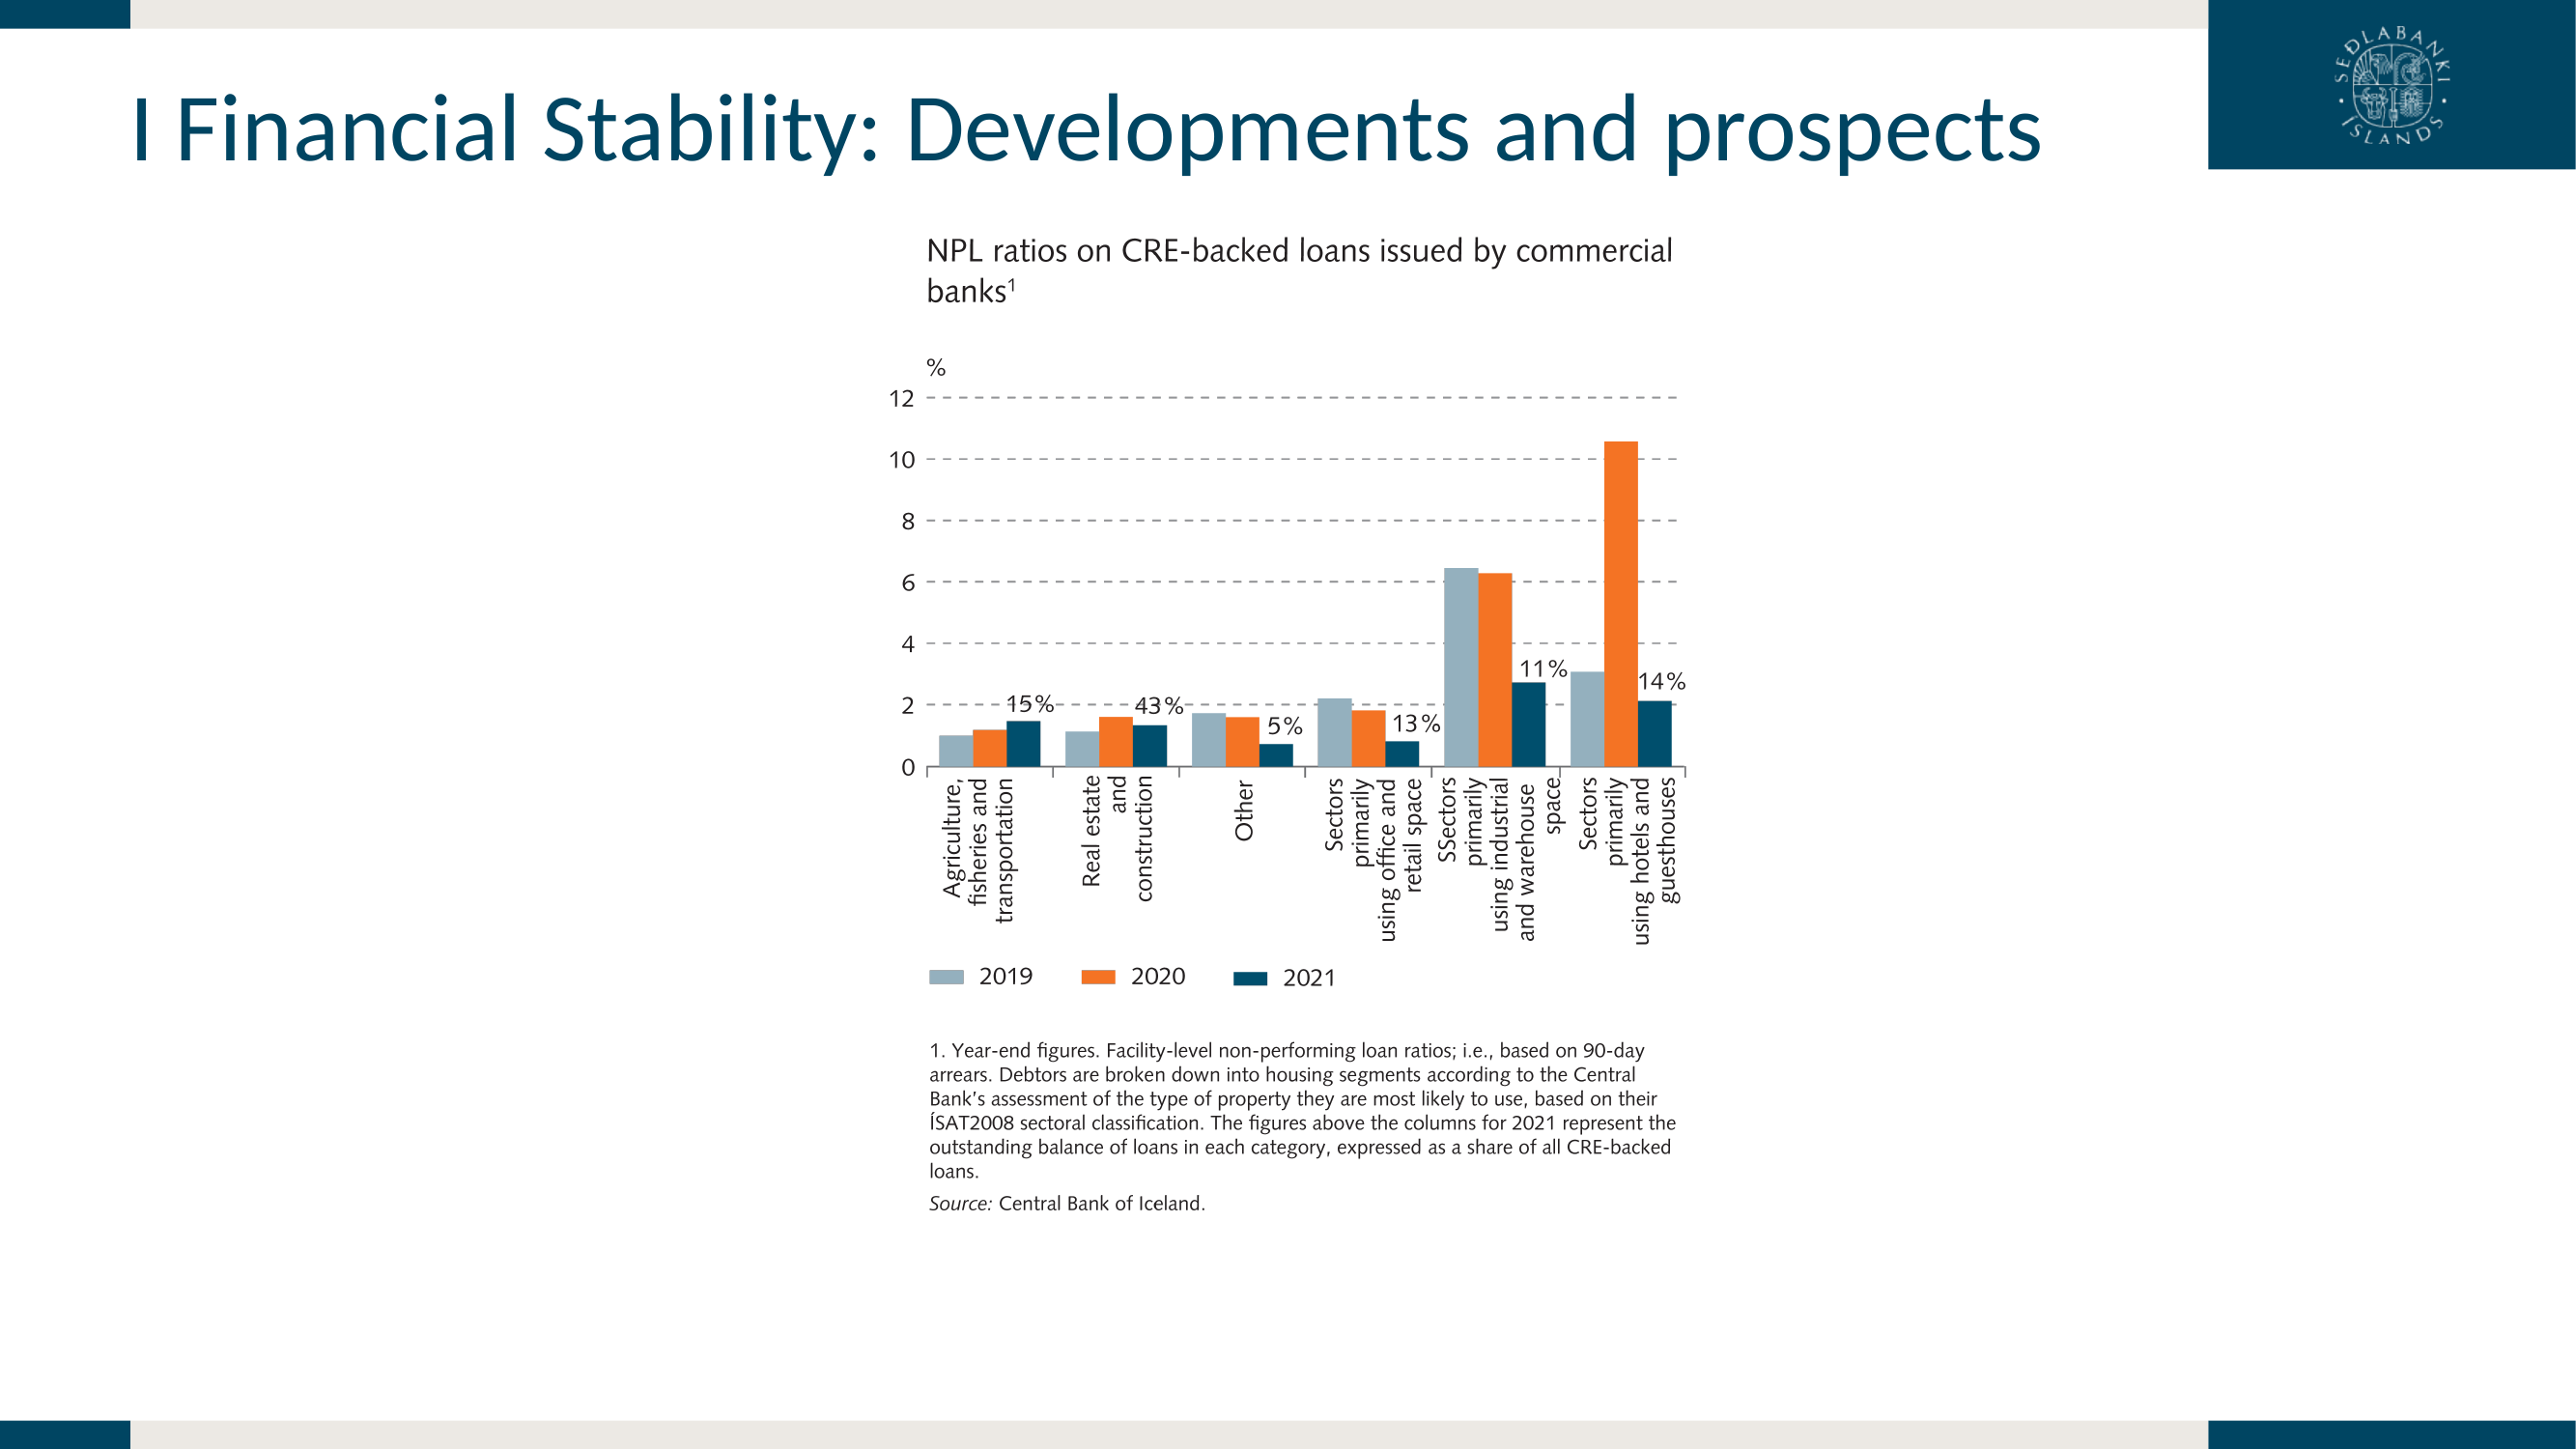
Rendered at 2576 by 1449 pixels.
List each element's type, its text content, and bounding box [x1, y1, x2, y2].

picture [888, 234, 1688, 1215]
title I Financial Stability: Developments and prospects [129, 86, 2178, 290]
